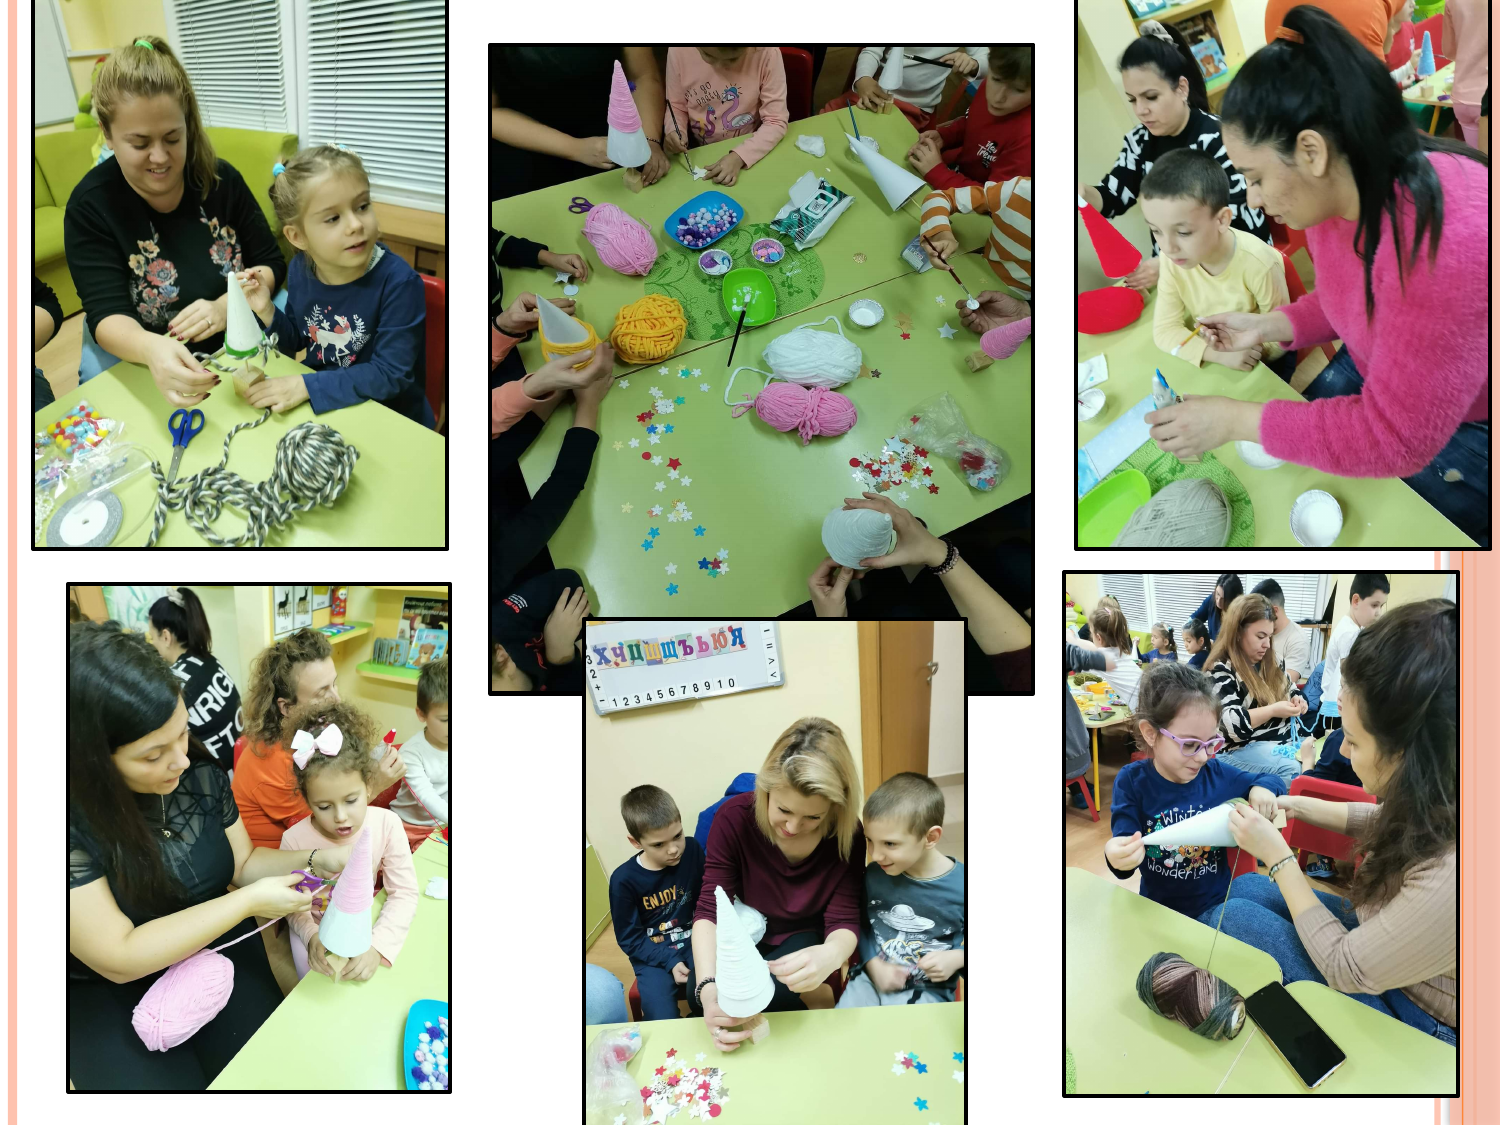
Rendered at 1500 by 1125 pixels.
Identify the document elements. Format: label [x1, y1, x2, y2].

list [491, 46, 1032, 692]
picture [1077, 0, 1489, 548]
picture [69, 585, 449, 1090]
picture [1065, 573, 1457, 1095]
picture [585, 620, 965, 1125]
picture [34, 0, 446, 548]
